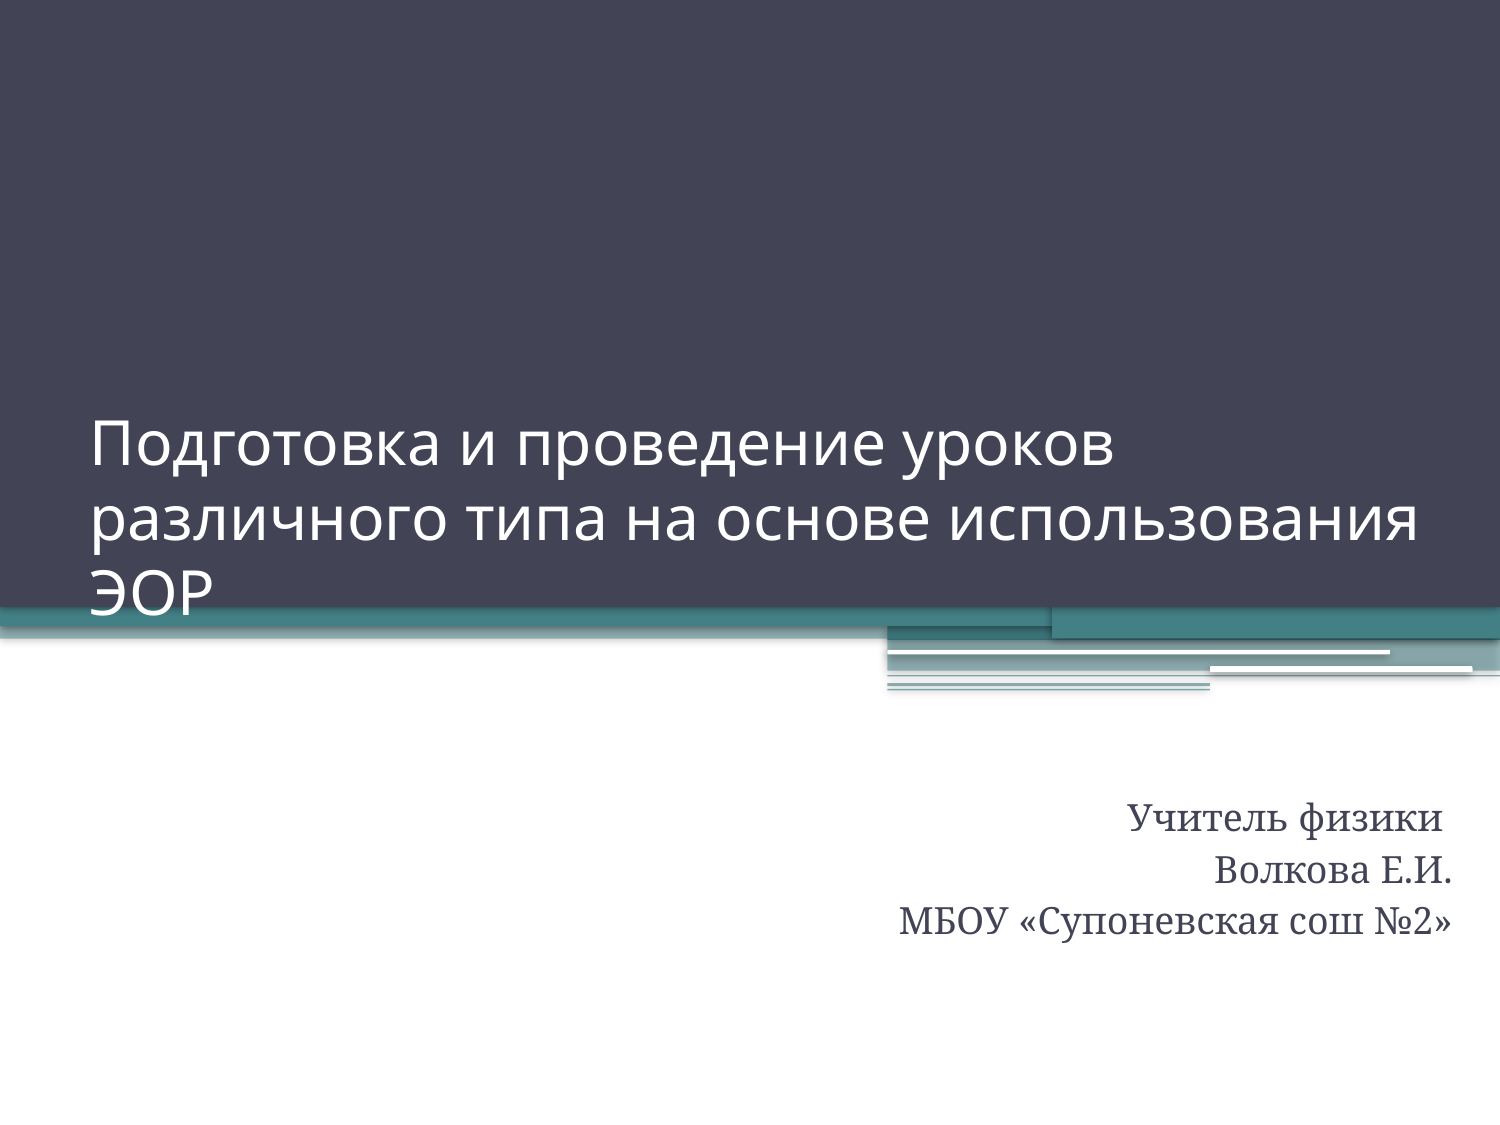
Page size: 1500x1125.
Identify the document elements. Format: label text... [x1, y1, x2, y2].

title Подготовка и проведение уроков различного типа на основе использования ЭОР [75, 394, 1463, 636]
subtitle Учитель физики Волкова Е.И. МБОУ «Супоневская сош №2» [655, 786, 1468, 1075]
